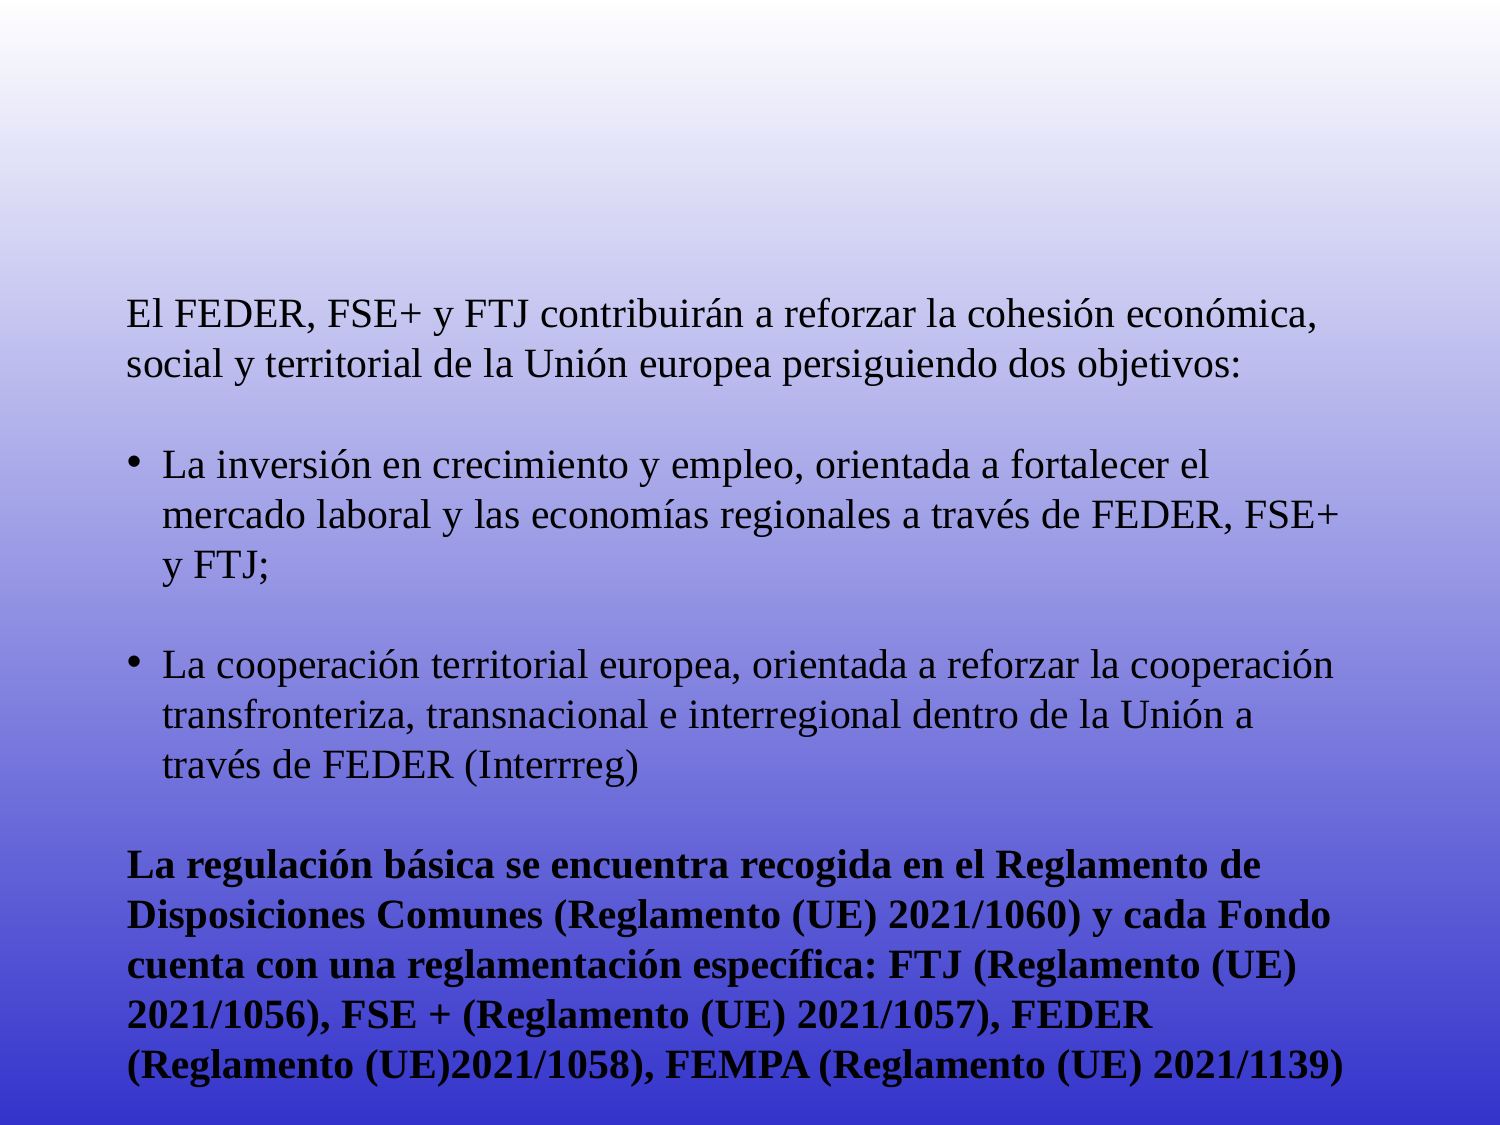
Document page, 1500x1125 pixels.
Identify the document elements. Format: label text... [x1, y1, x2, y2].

text_box El FEDER, FSE+ y FTJ contribuirán a reforzar la cohesión económica, social y territorial de la Unión europea persiguiendo dos objetivos: La inversión en crecimiento y empleo, orientada a fortalecer el mercado laboral y las economías regionales a través de FEDER, FSE+ y FTJ; La cooperación territorial europea, orientada a reforzar la cooperación transfronteriza, transnacional e interregional dentro de la Unión a través de FEDER (Interrreg) La regulación básica se encuentra recogida en el Reglamento de Disposiciones Comunes (Reglamento (UE) 2021/1060) y cada Fondo cuenta con una reglamentación específica: FTJ (Reglamento (UE) 2021/1056), FSE + (Reglamento (UE) 2021/1057), FEDER (Reglamento (UE)2021/1058), FEMPA (Reglamento (UE) 2021/1139) [112, 278, 1376, 1094]
